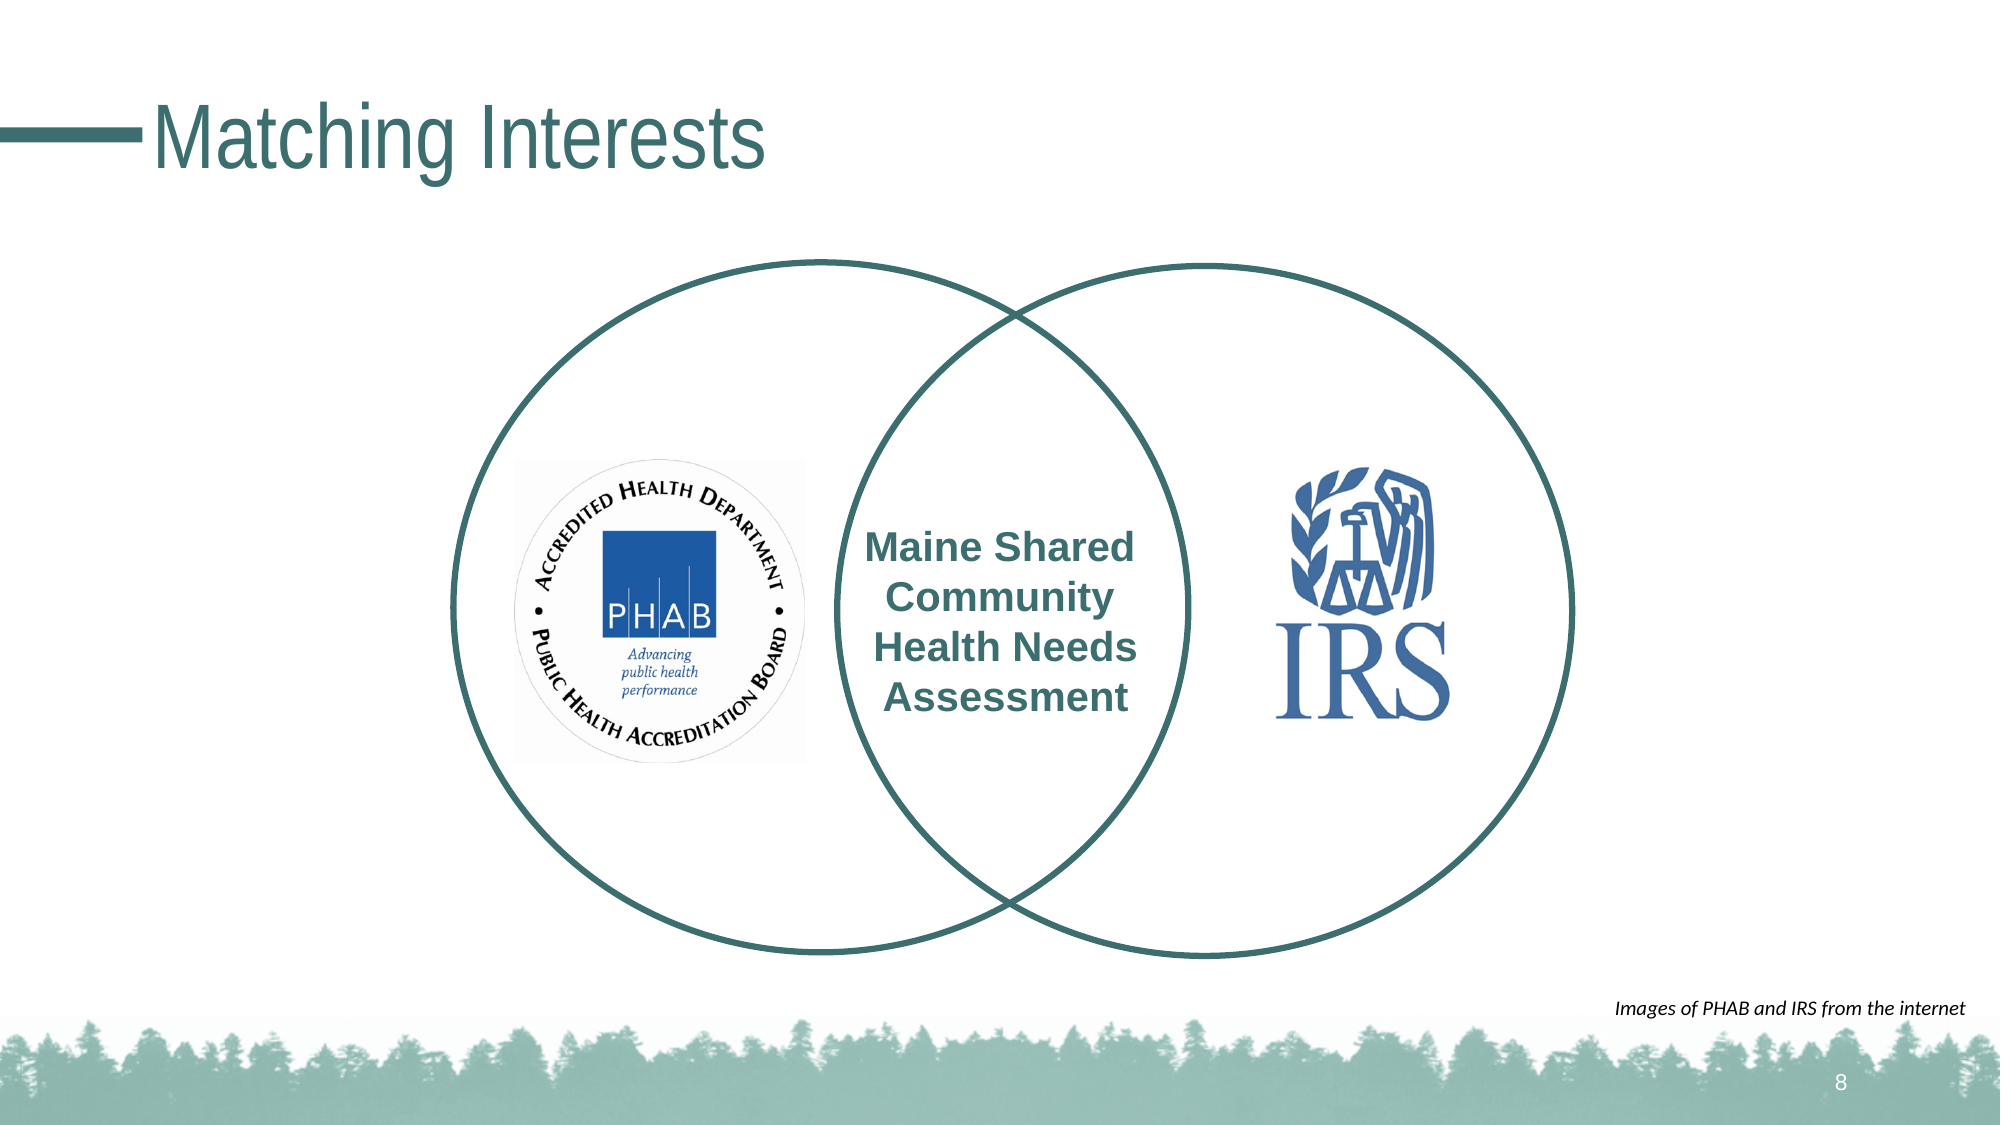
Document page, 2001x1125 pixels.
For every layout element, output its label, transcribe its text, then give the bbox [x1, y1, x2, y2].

text_box [1010, 264, 1574, 957]
picture [1244, 459, 1451, 736]
picture [0, 1015, 2000, 1125]
text_box [452, 261, 1190, 954]
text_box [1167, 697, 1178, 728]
title Matching Interests [137, 29, 1863, 248]
text_box Images of PHAB and IRS from the internet [1600, 987, 2000, 1028]
picture [514, 453, 830, 769]
slide_number 8 [1412, 1042, 1863, 1103]
